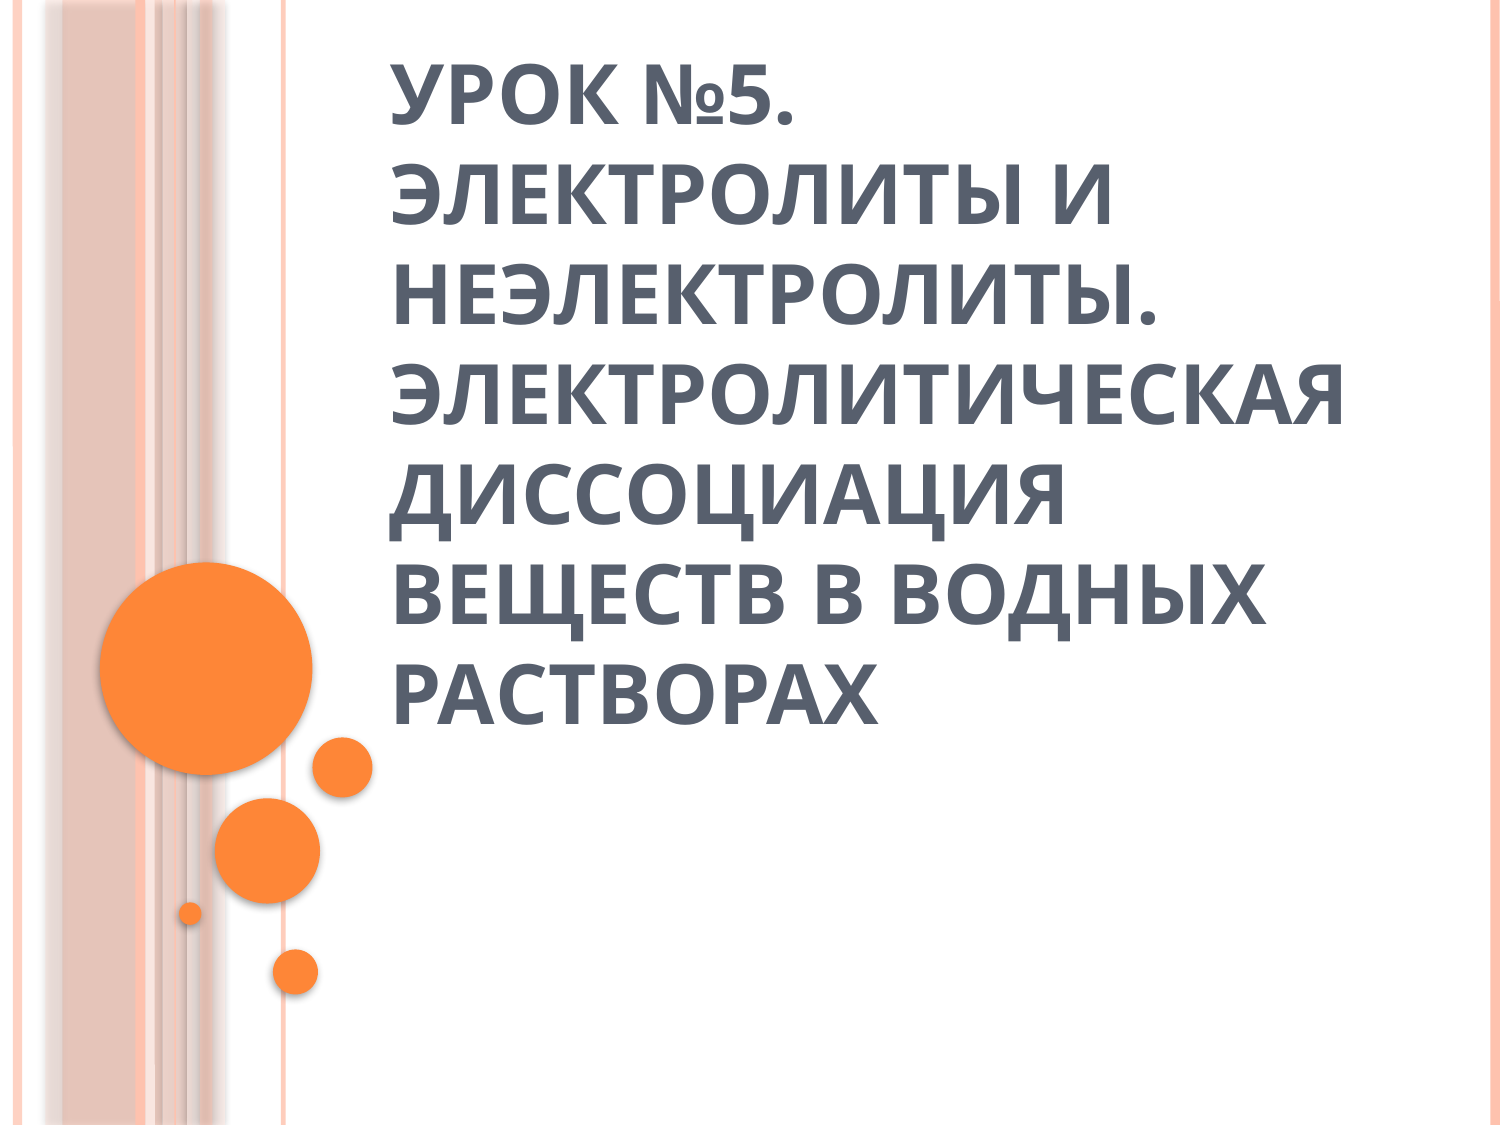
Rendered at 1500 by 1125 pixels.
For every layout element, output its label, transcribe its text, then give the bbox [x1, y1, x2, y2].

title Урок №5. Электролиты и неэлектролиты. Электролитическая диссоциация веществ в водных растворах [375, 512, 1388, 824]
